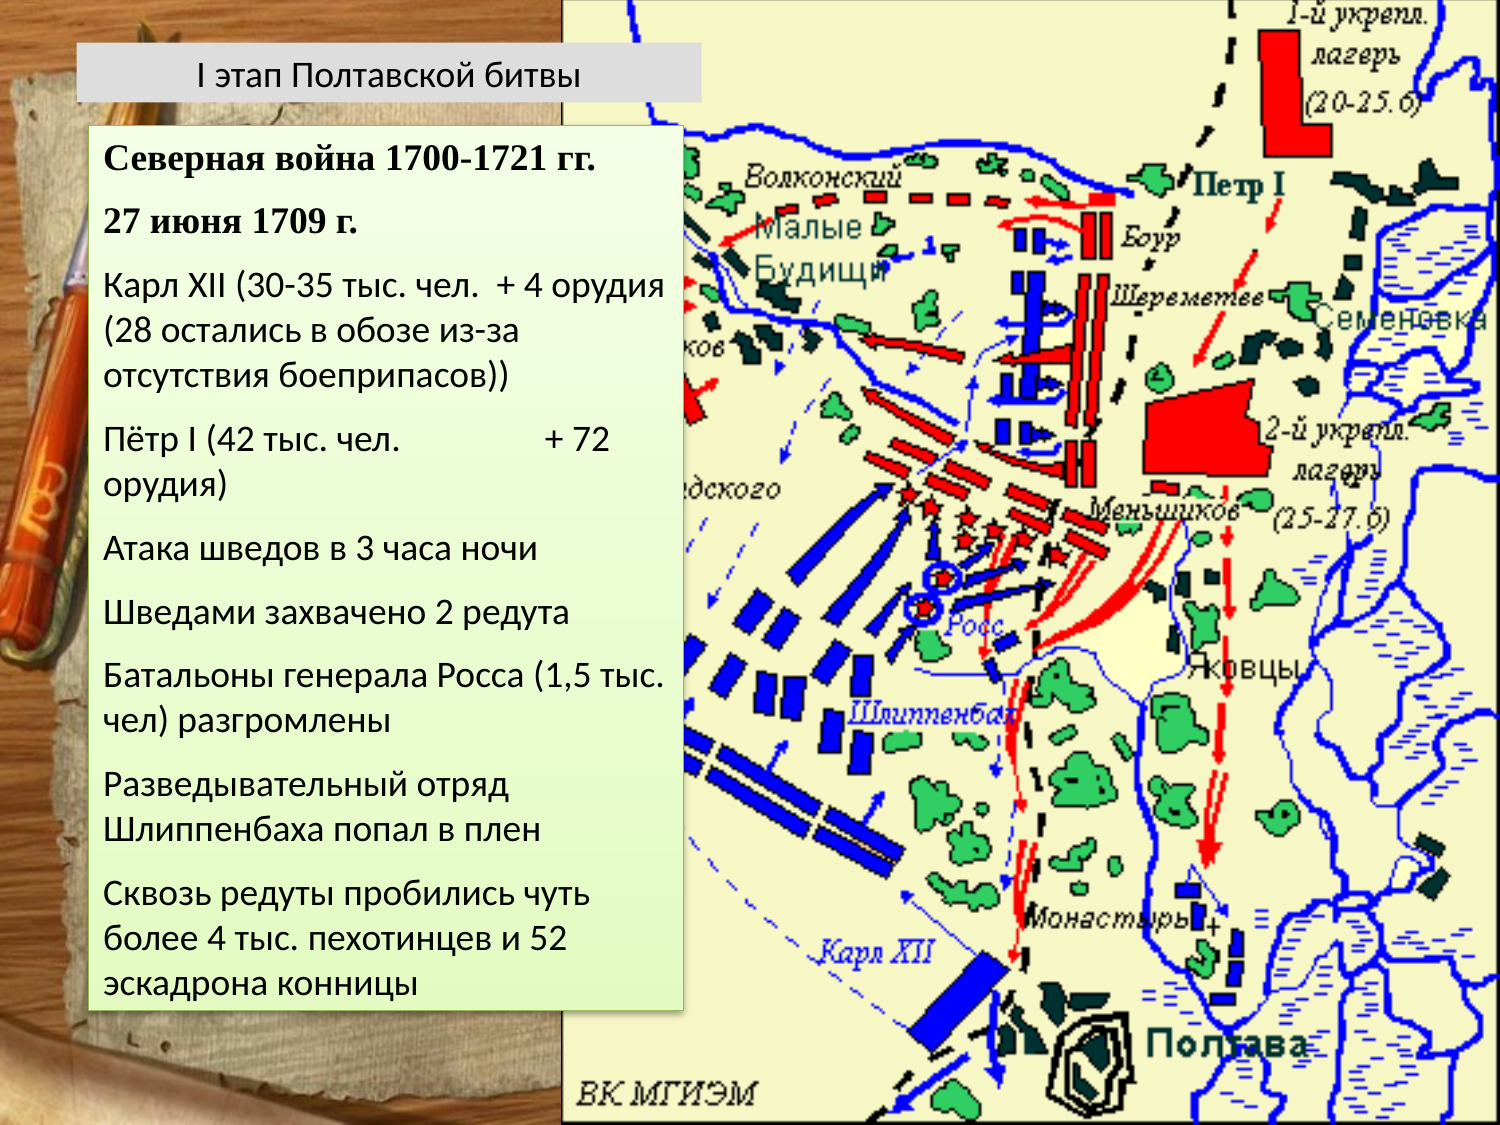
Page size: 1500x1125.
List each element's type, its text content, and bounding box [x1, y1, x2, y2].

picture [0, 0, 1500, 1125]
text_box Северная война 1700-1721 гг. 27 июня 1709 г. Карл XII (30-35 тыс. чел. + 4 орудия (28 остались в обозе из-за отсутствия боеприпасов)) Пётр I (42 тыс. чел. + 72 орудия) Атака шведов в 3 часа ночи Шведами захвачено 2 редута Батальоны генерала Росса (1,5 тыс. чел) разгромлены Разведывательный отряд Шлиппенбаха попал в плен Сквозь редуты пробились чуть более 4 тыс. пехотинцев и 52 эскадрона конницы [88, 125, 555, 1011]
text_box I этап Полтавской битвы [76, 42, 555, 103]
